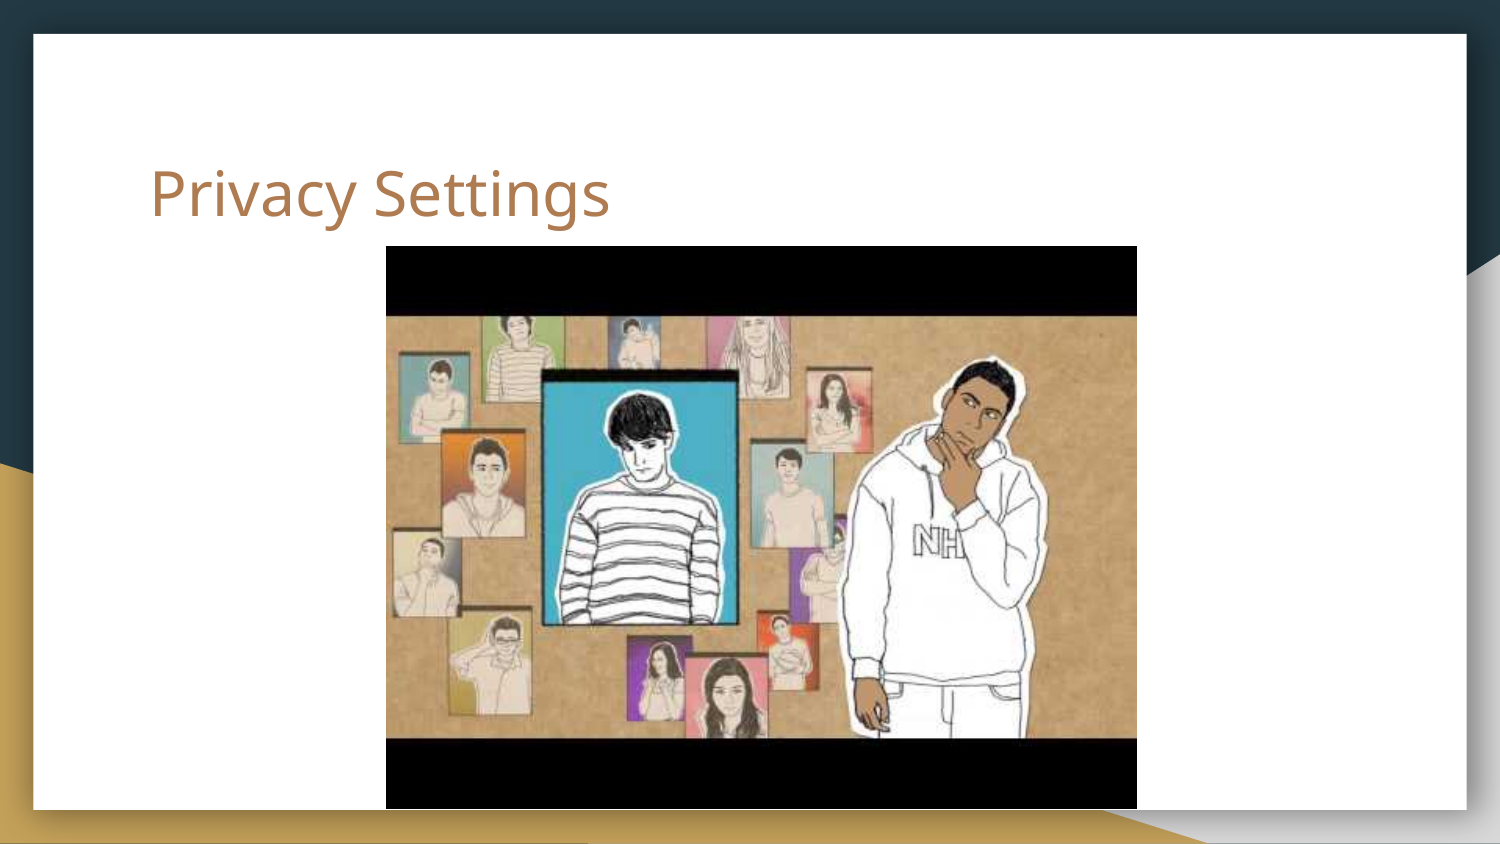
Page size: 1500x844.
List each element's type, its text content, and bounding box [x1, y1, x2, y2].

picture [386, 245, 1137, 809]
title Privacy Settings [134, 138, 1366, 296]
